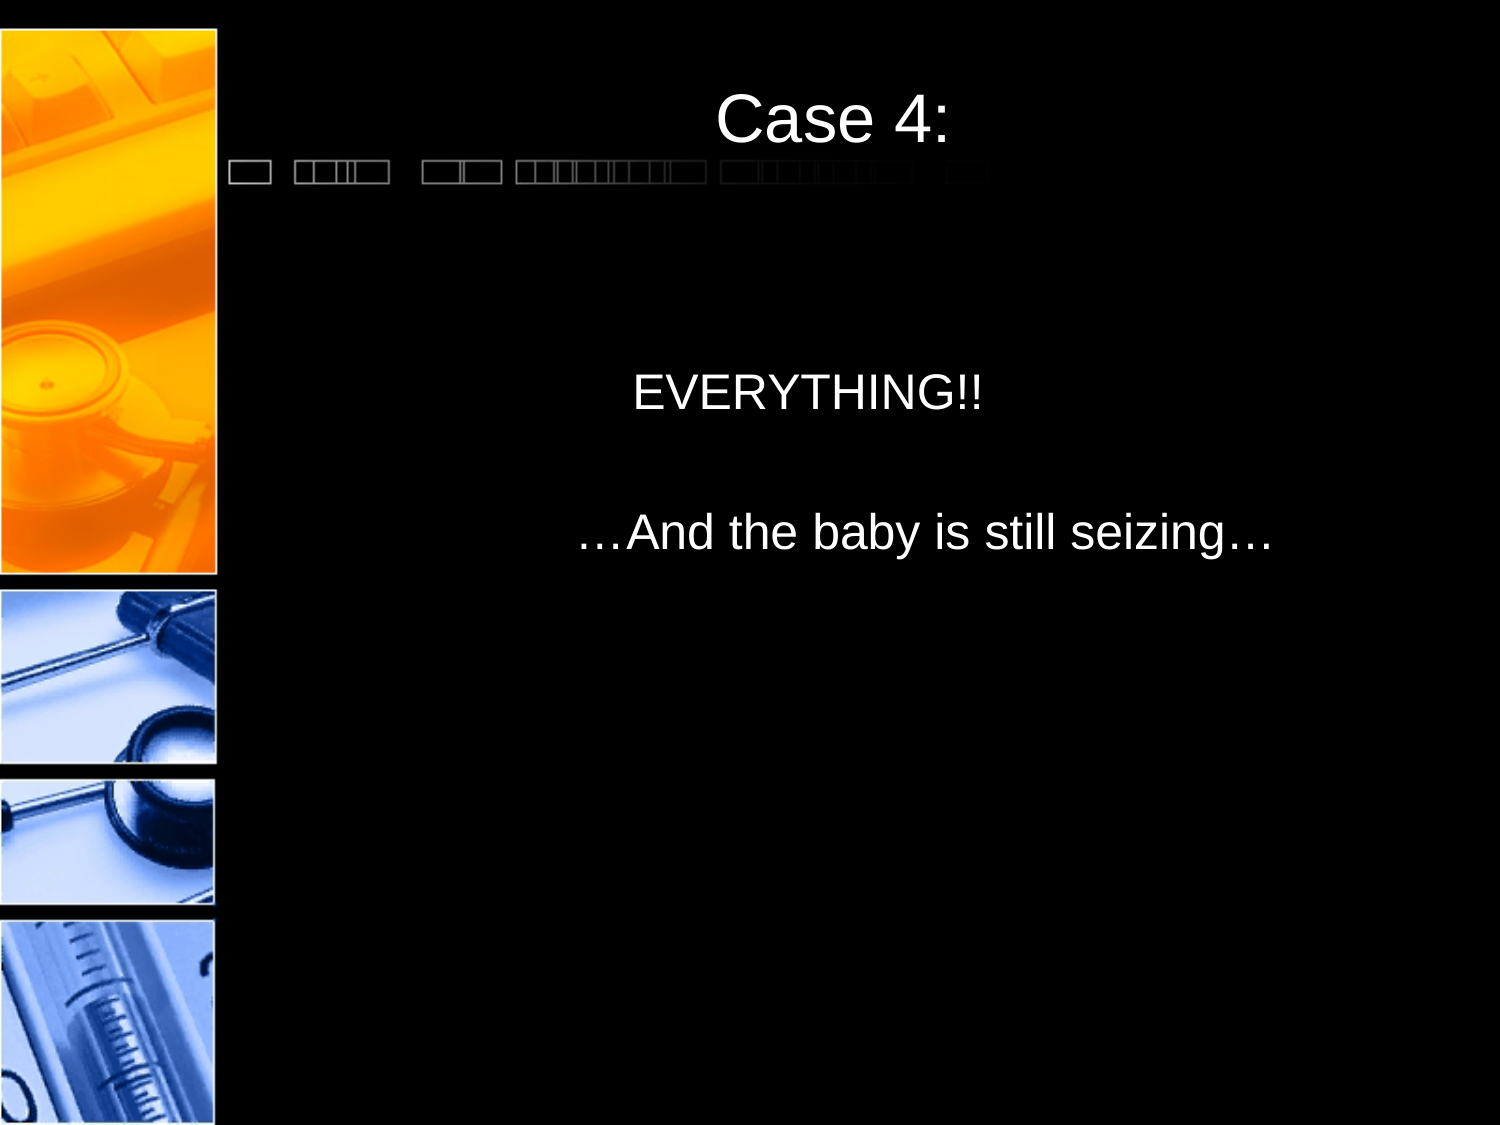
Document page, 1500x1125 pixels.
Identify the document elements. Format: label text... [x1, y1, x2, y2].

title Case 4: [225, 32, 1463, 198]
list EVERYTHING!! …And the baby is still seizing… [225, 211, 1463, 1025]
picture [0, 0, 1500, 1125]
